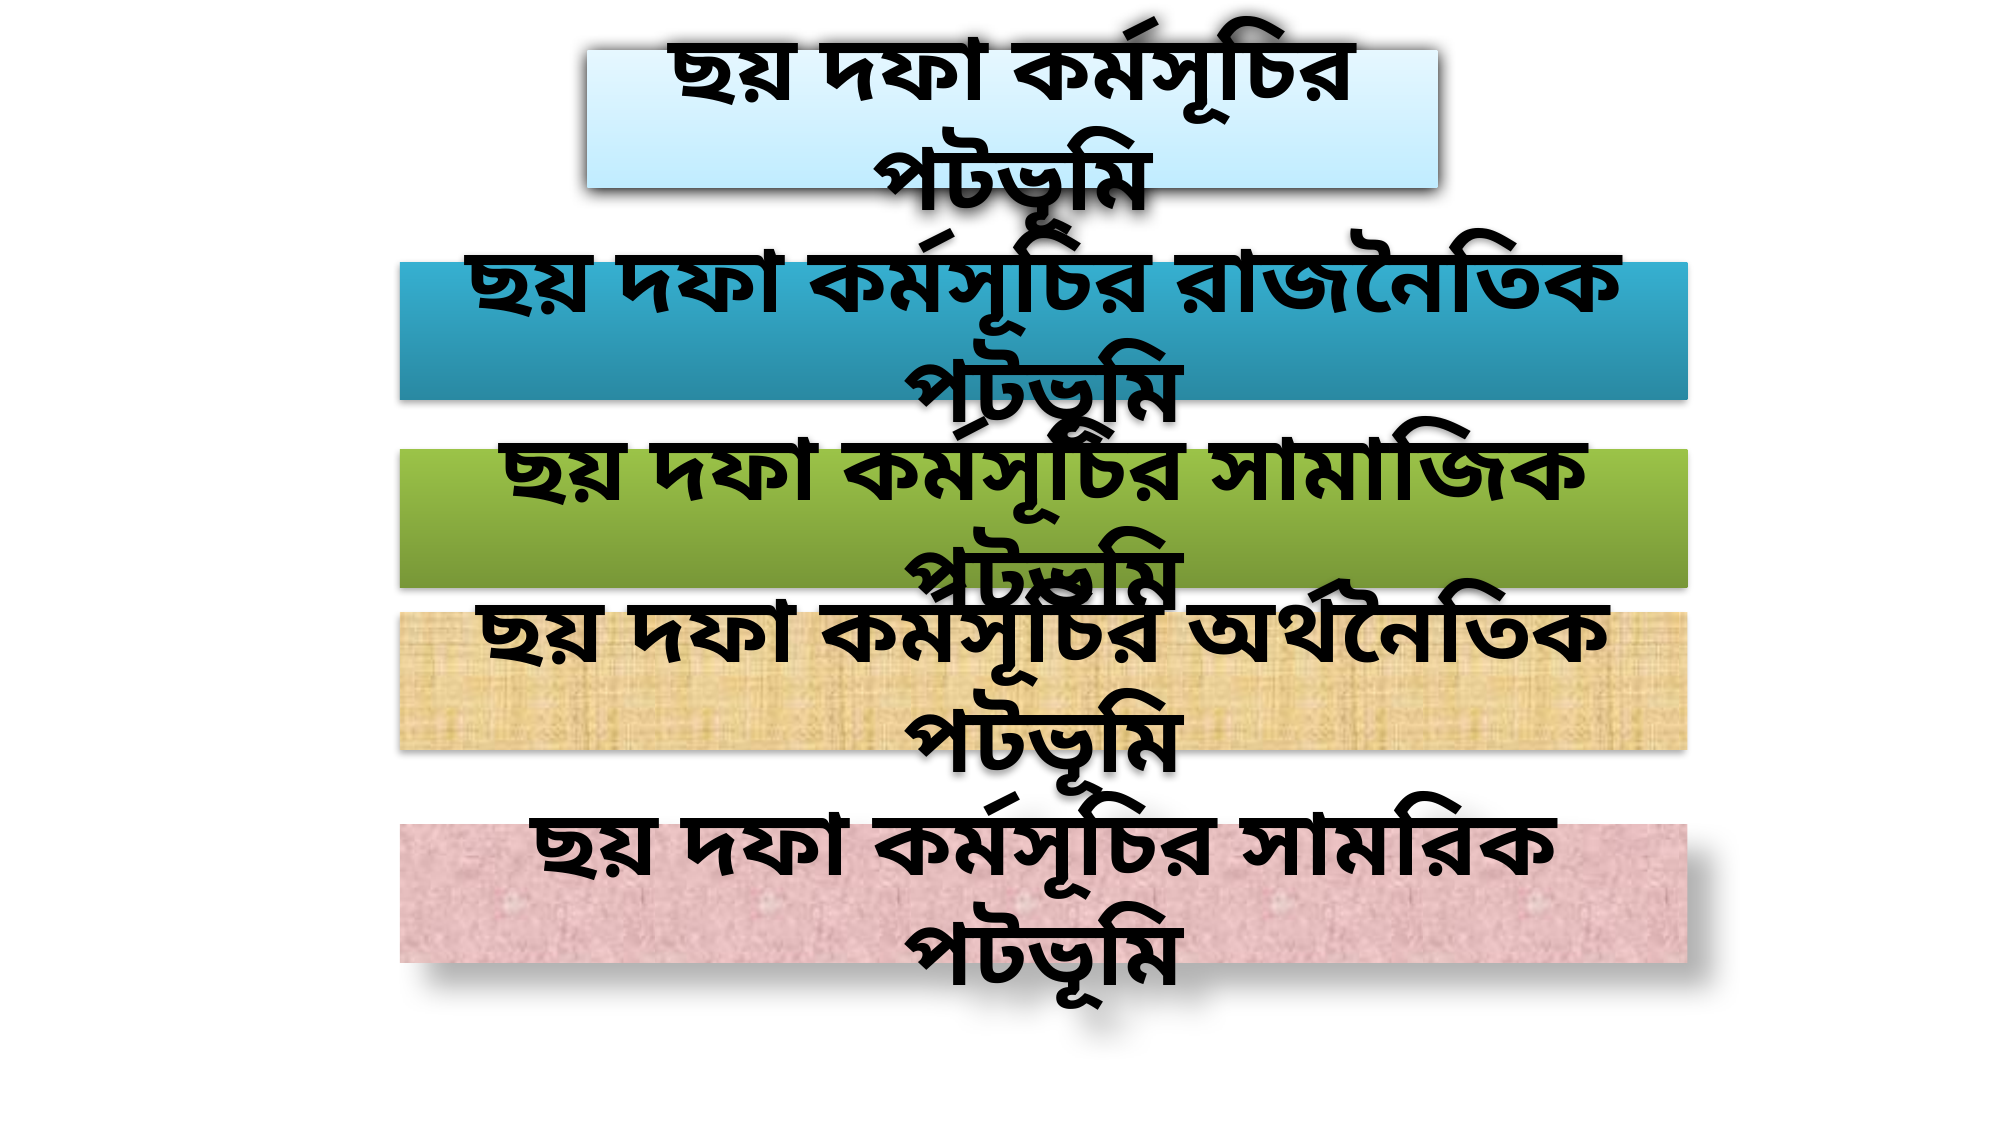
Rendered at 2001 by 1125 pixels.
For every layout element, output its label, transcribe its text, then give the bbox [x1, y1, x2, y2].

text_box ছয় দফা কর্মসূচির অর্থনৈতিক পটভূমি [399, 612, 1688, 751]
text_box ছয় দফা কর্মসূচির সামাজিক পটভূমি [399, 449, 1688, 588]
text_box ছয় দফা কর্মসূচির রাজনৈতিক পটভূমি [399, 262, 1688, 400]
title ছয় দফা কর্মসূচির পটভূমি [587, 49, 1438, 188]
text_box ছয় দফা কর্মসূচির সামরিক পটভূমি [399, 824, 1688, 963]
